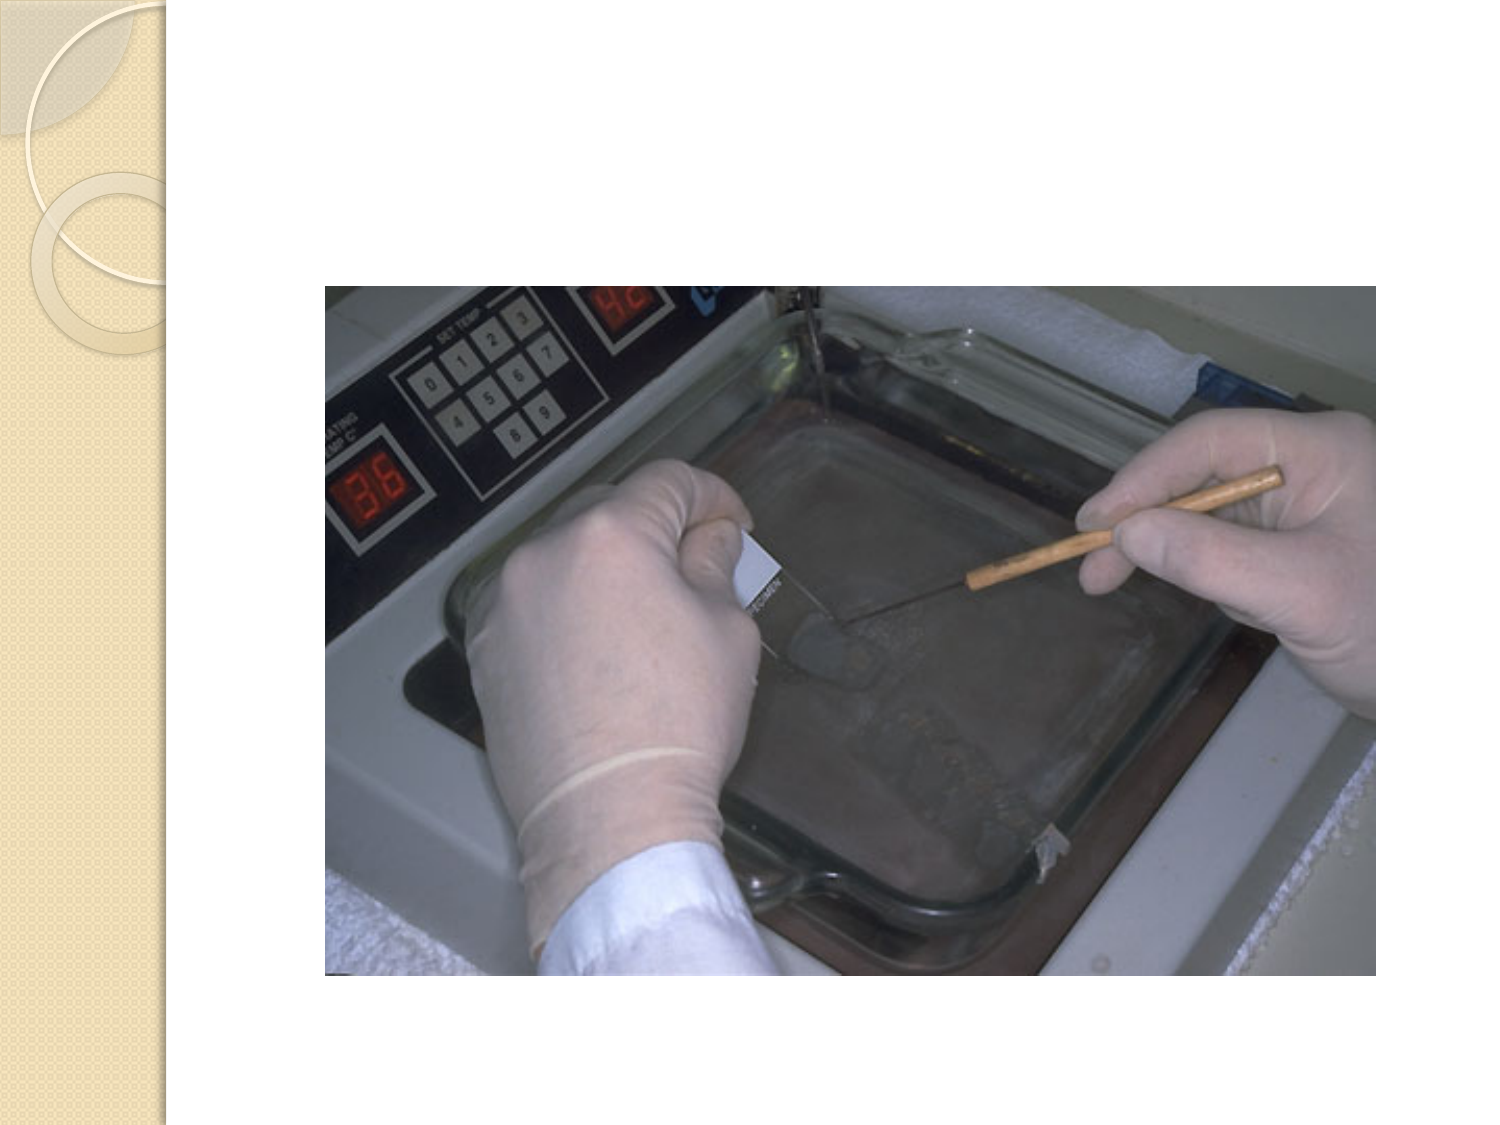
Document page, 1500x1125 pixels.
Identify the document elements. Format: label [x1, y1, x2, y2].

list [325, 286, 1376, 977]
